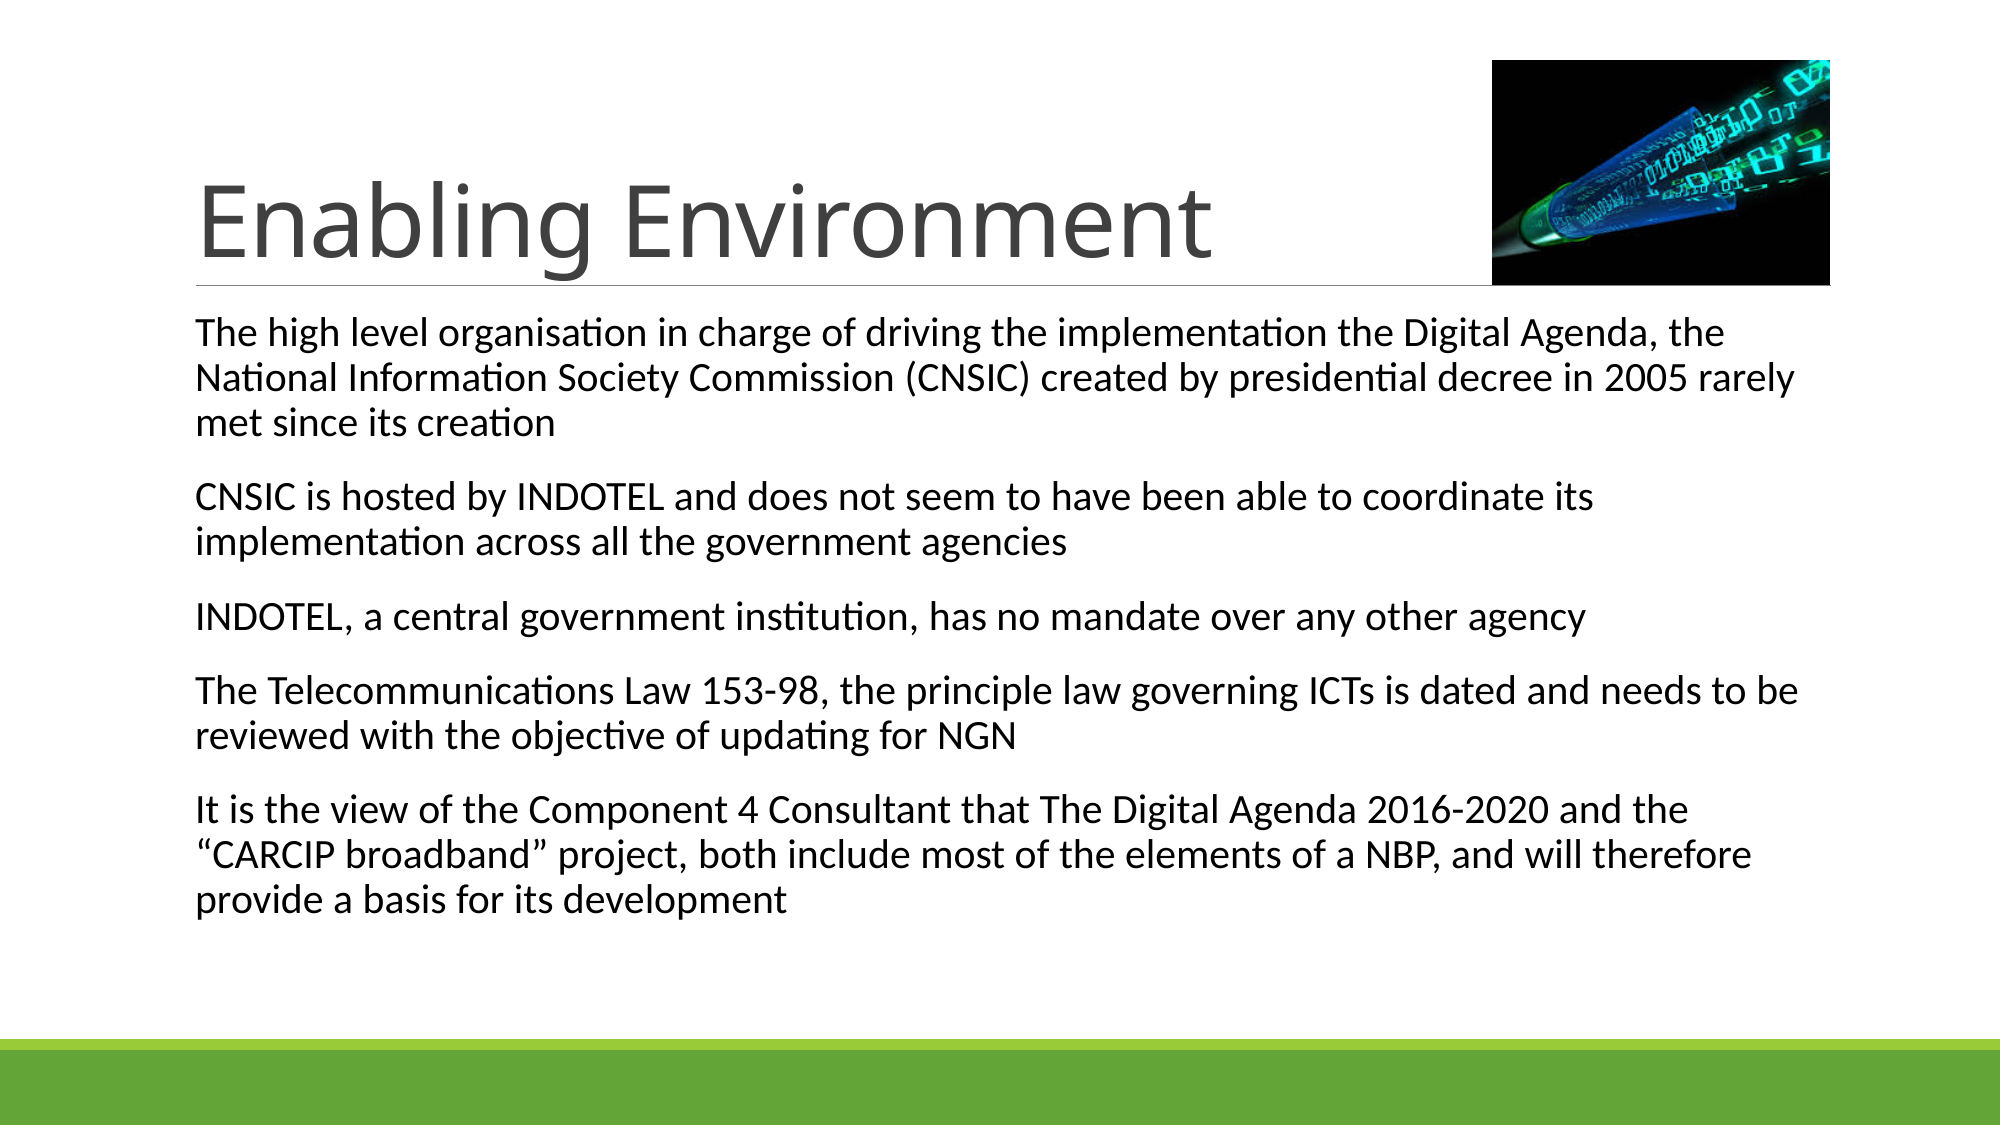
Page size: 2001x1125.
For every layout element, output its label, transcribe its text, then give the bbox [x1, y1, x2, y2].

list The high level organisation in charge of driving the implementation the Digital Agenda, the National Information Society Commission (CNSIC) created by presidential decree in 2005 rarely met since its creation CNSIC is hosted by INDOTEL and does not seem to have been able to coordinate its implementation across all the government agencies INDOTEL, a central government institution, has no mandate over any other agency The Telecommunications Law 153-98, the principle law governing ICTs is dated and needs to be reviewed with the objective of updating for NGN It is the view of the Component 4 Consultant that The Digital Agenda 2016-2020 and the “CARCIP broadband” project, both include most of the elements of a NBP, and will therefore provide a basis for its development [180, 302, 1830, 963]
title Enabling Environment [180, 47, 1830, 285]
